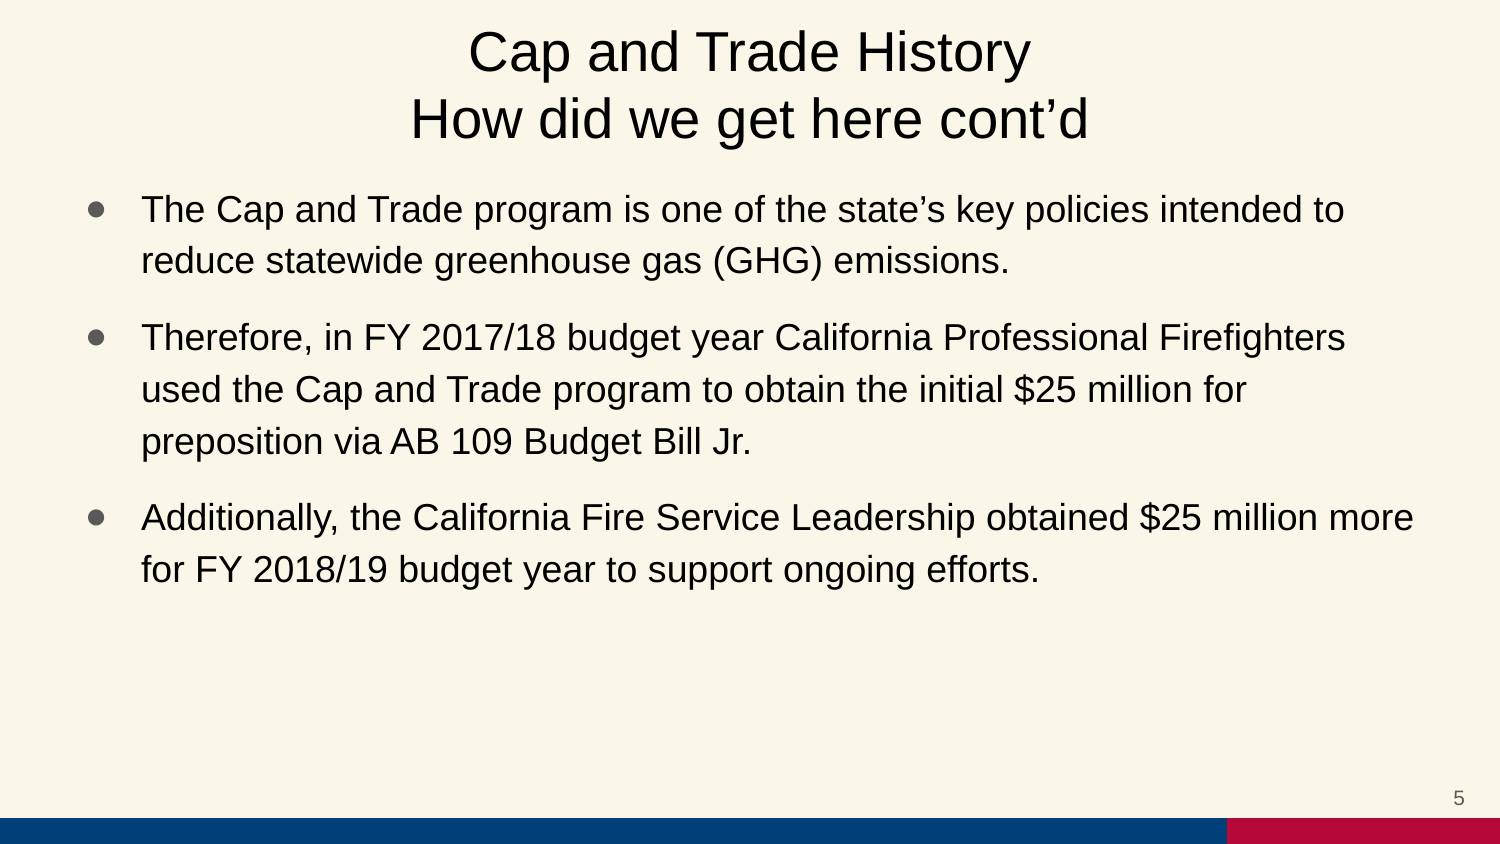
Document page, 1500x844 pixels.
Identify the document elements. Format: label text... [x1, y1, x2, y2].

list The Cap and Trade program is one of the state’s key policies intended to reduce statewide greenhouse gas (GHG) emissions. Therefore, in FY 2017/18 budget year California Professional Firefighters used the Cap and Trade program to obtain the initial $25 million for preposition via AB 109 Budget Bill Jr. Additionally, the California Fire Service Leadership obtained $25 million more for FY 2018/19 budget year to support ongoing efforts. [51, 162, 1449, 724]
title Cap and Trade History How did we get here cont’d [51, 0, 1449, 162]
picture [0, 818, 1500, 844]
slide_number 5 [1389, 764, 1480, 830]
